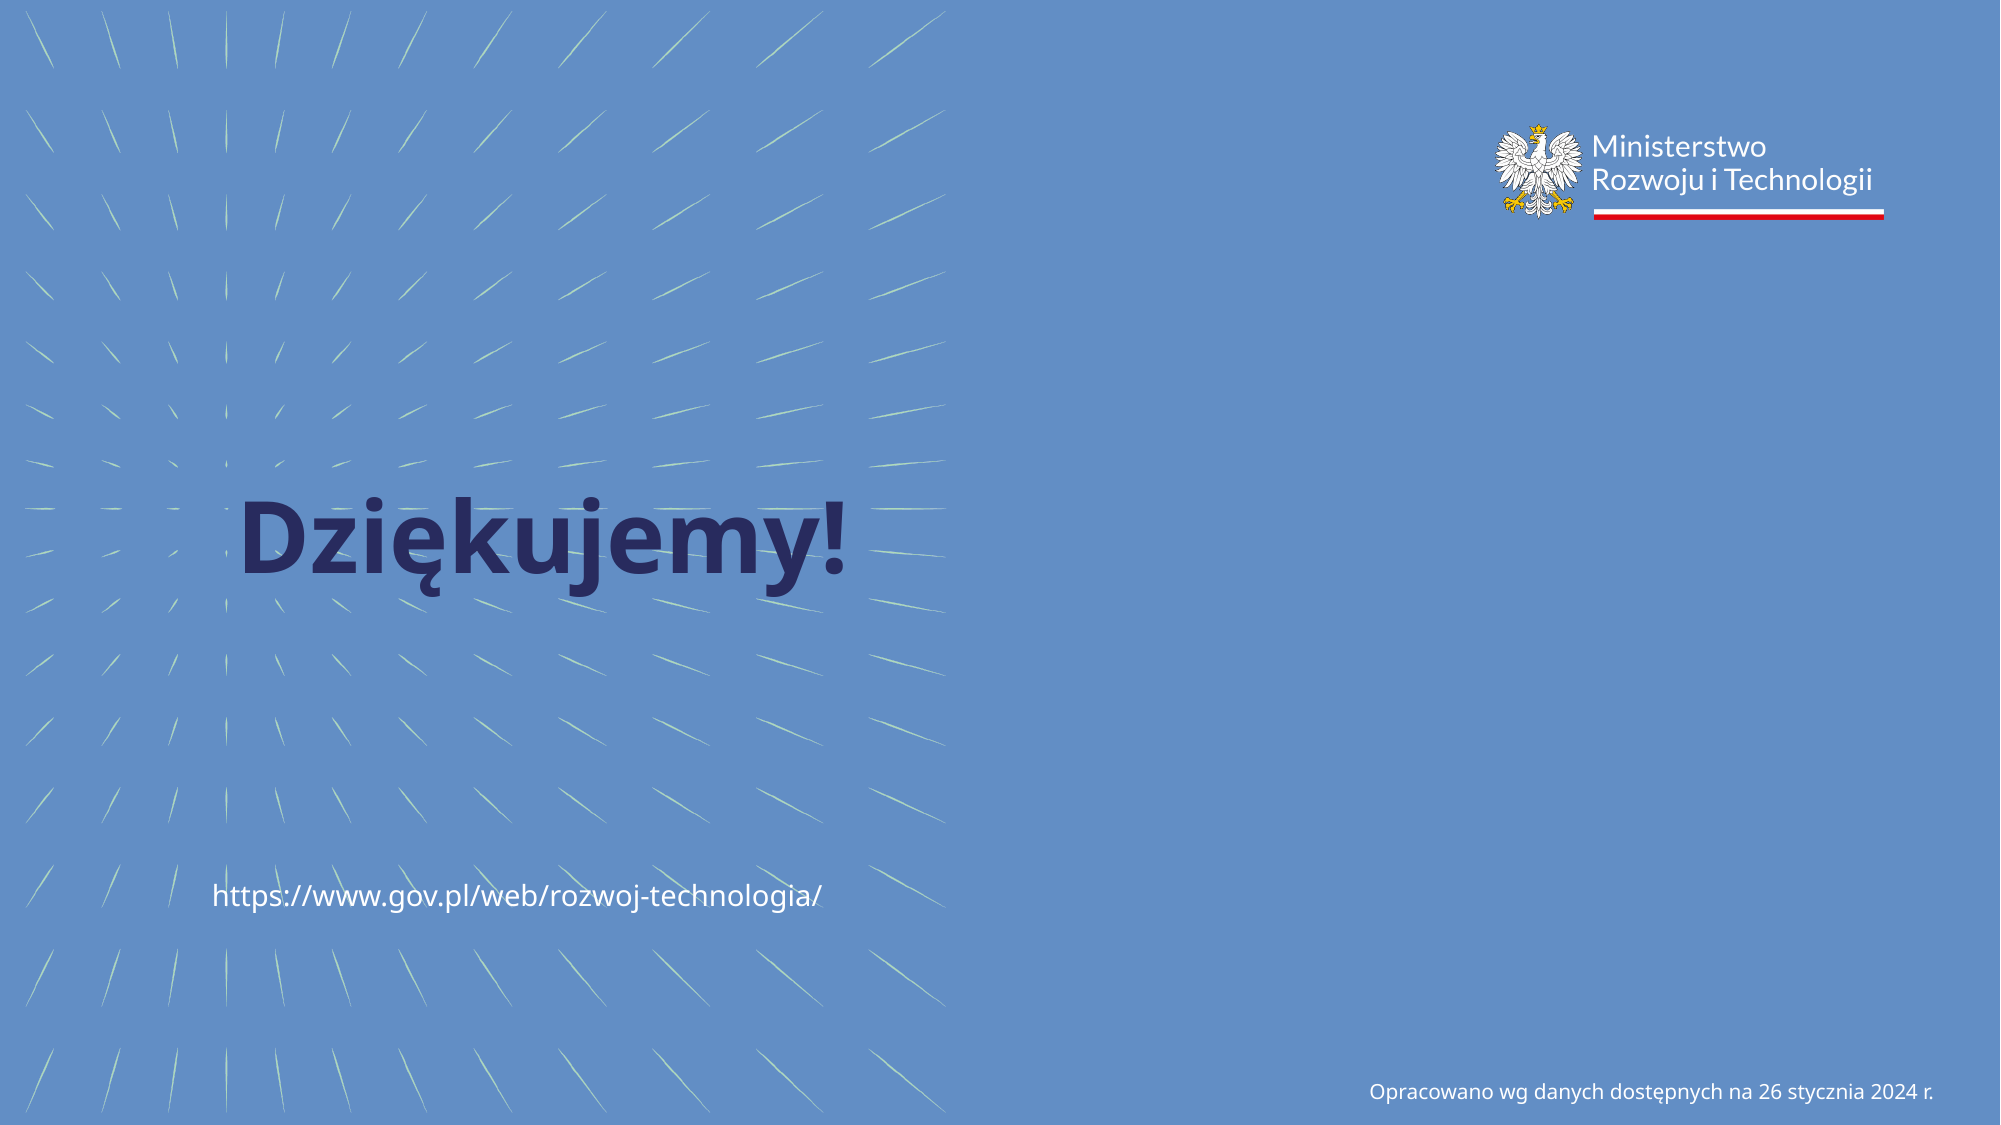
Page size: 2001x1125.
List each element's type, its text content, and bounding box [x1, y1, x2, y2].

picture [1472, 101, 1906, 242]
subtitle https://www.gov.pl/web/rozwoj-technologia/ [196, 869, 918, 977]
text_box Dziękujemy! [221, 480, 1278, 730]
picture [0, 0, 960, 1125]
text_box Opracowano wg danych dostępnych na 26 stycznia 2024 r. [1354, 1071, 2000, 1125]
